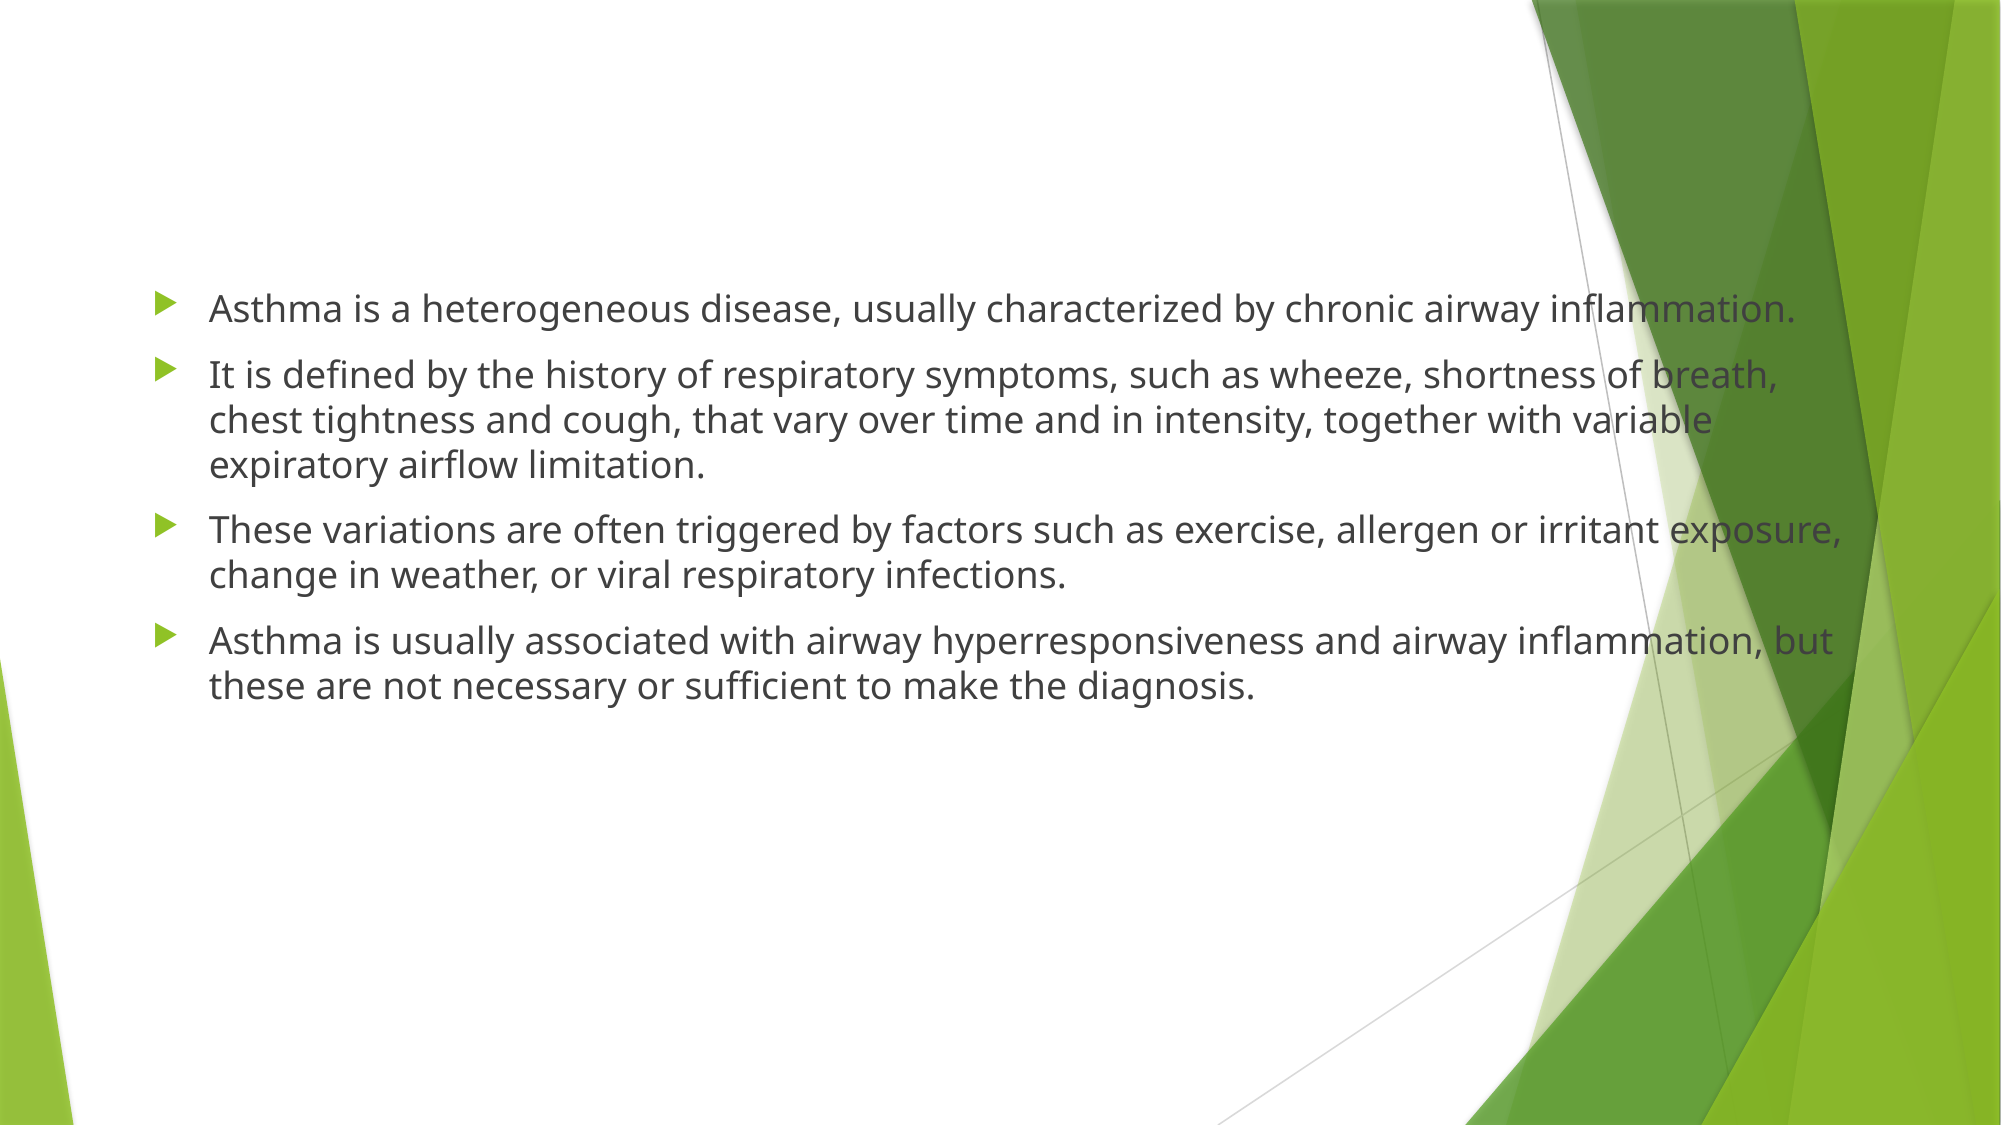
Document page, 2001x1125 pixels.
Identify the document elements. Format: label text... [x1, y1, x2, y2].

list Asthma is a heterogeneous disease, usually characterized by chronic airway inflammation. It is defined by the history of respiratory symptoms, such as wheeze, shortness of breath, chest tightness and cough, that vary over time and in intensity, together with variable expiratory airflow limitation. These variations are often triggered by factors such as exercise, allergen or irritant exposure, change in weather, or viral respiratory infections. Asthma is usually associated with airway hyperresponsiveness and airway inflammation, but these are not necessary or sufficient to make the diagnosis. [137, 277, 1863, 992]
